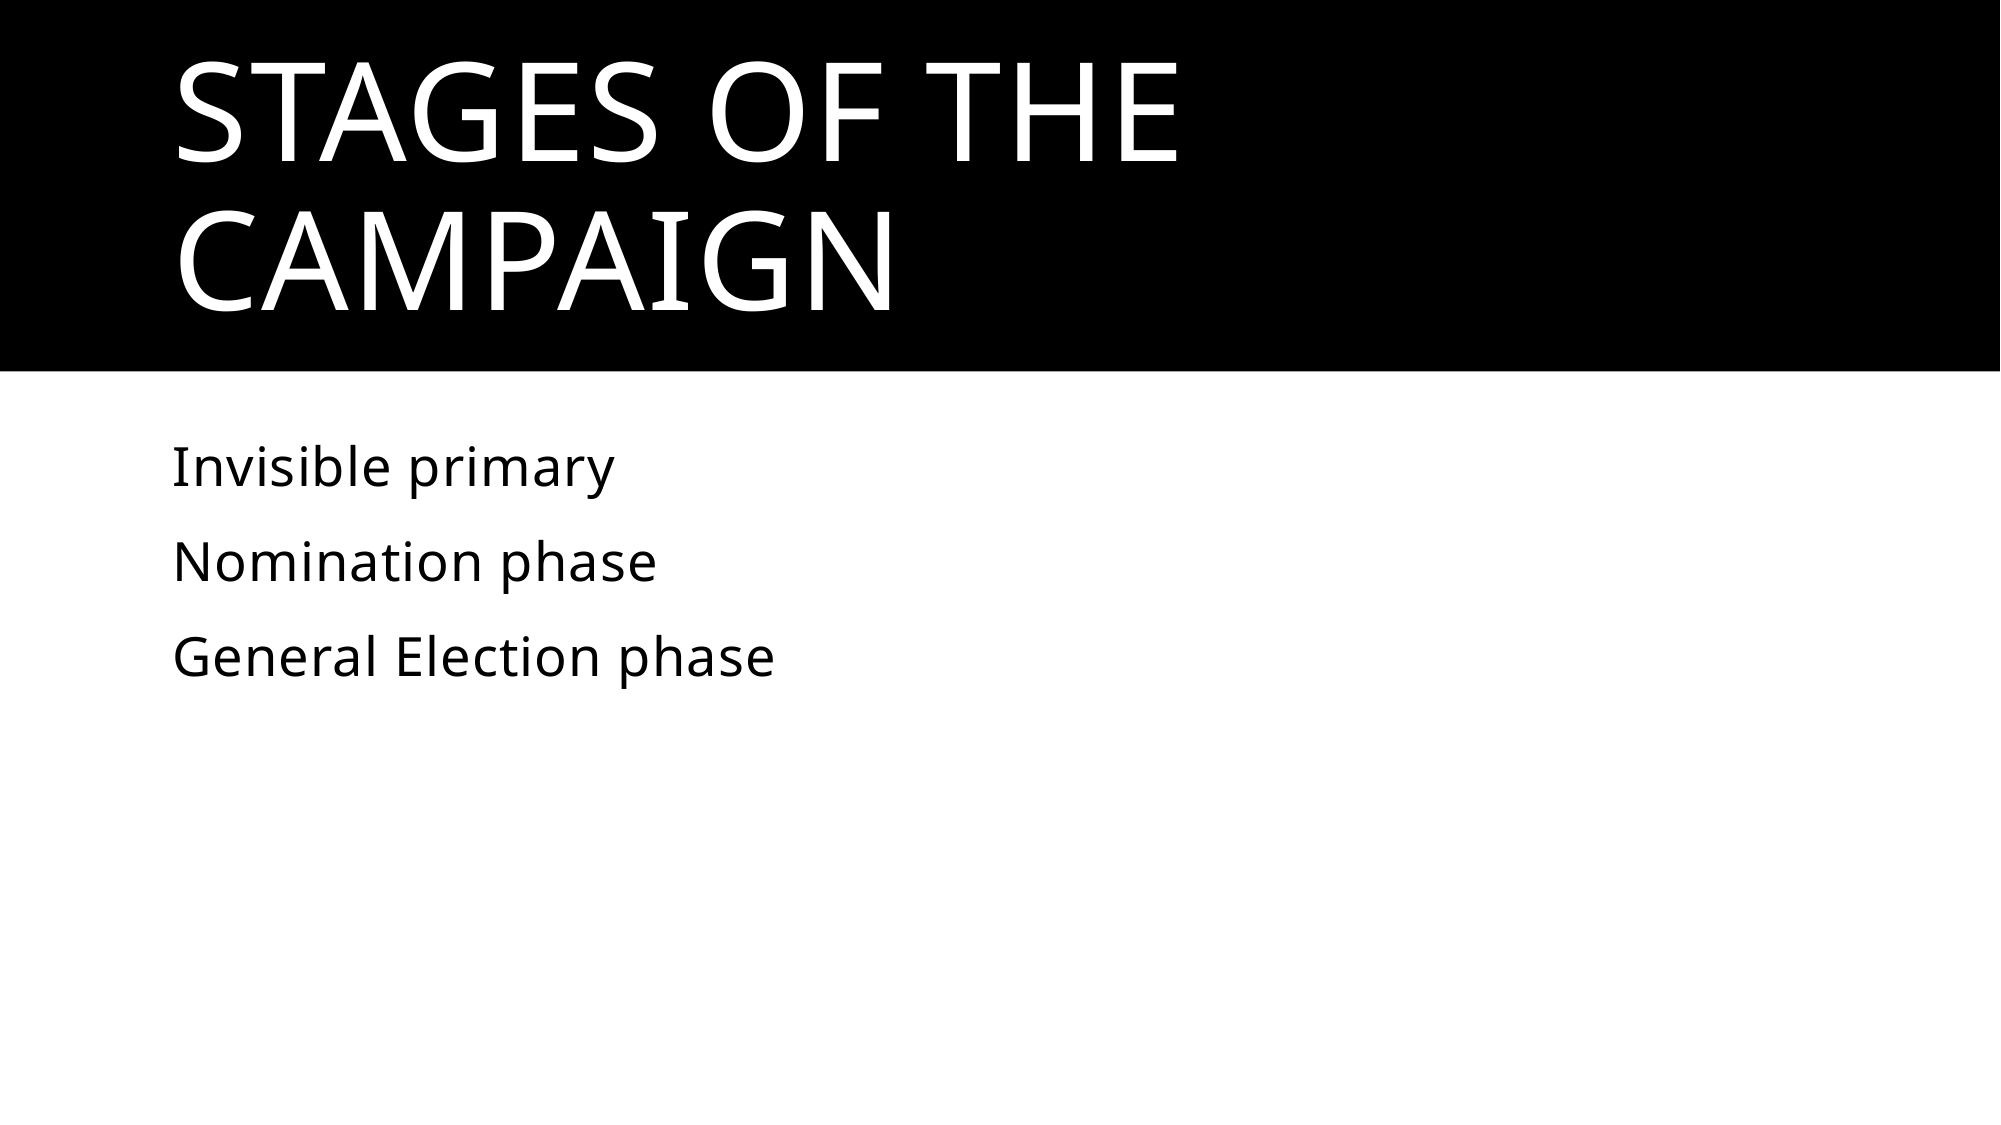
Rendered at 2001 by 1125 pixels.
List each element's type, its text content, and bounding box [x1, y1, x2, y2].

title Stages of the campaign [157, 52, 1842, 332]
list Invisible primary Nomination phase General Election phase [157, 424, 1842, 1014]
